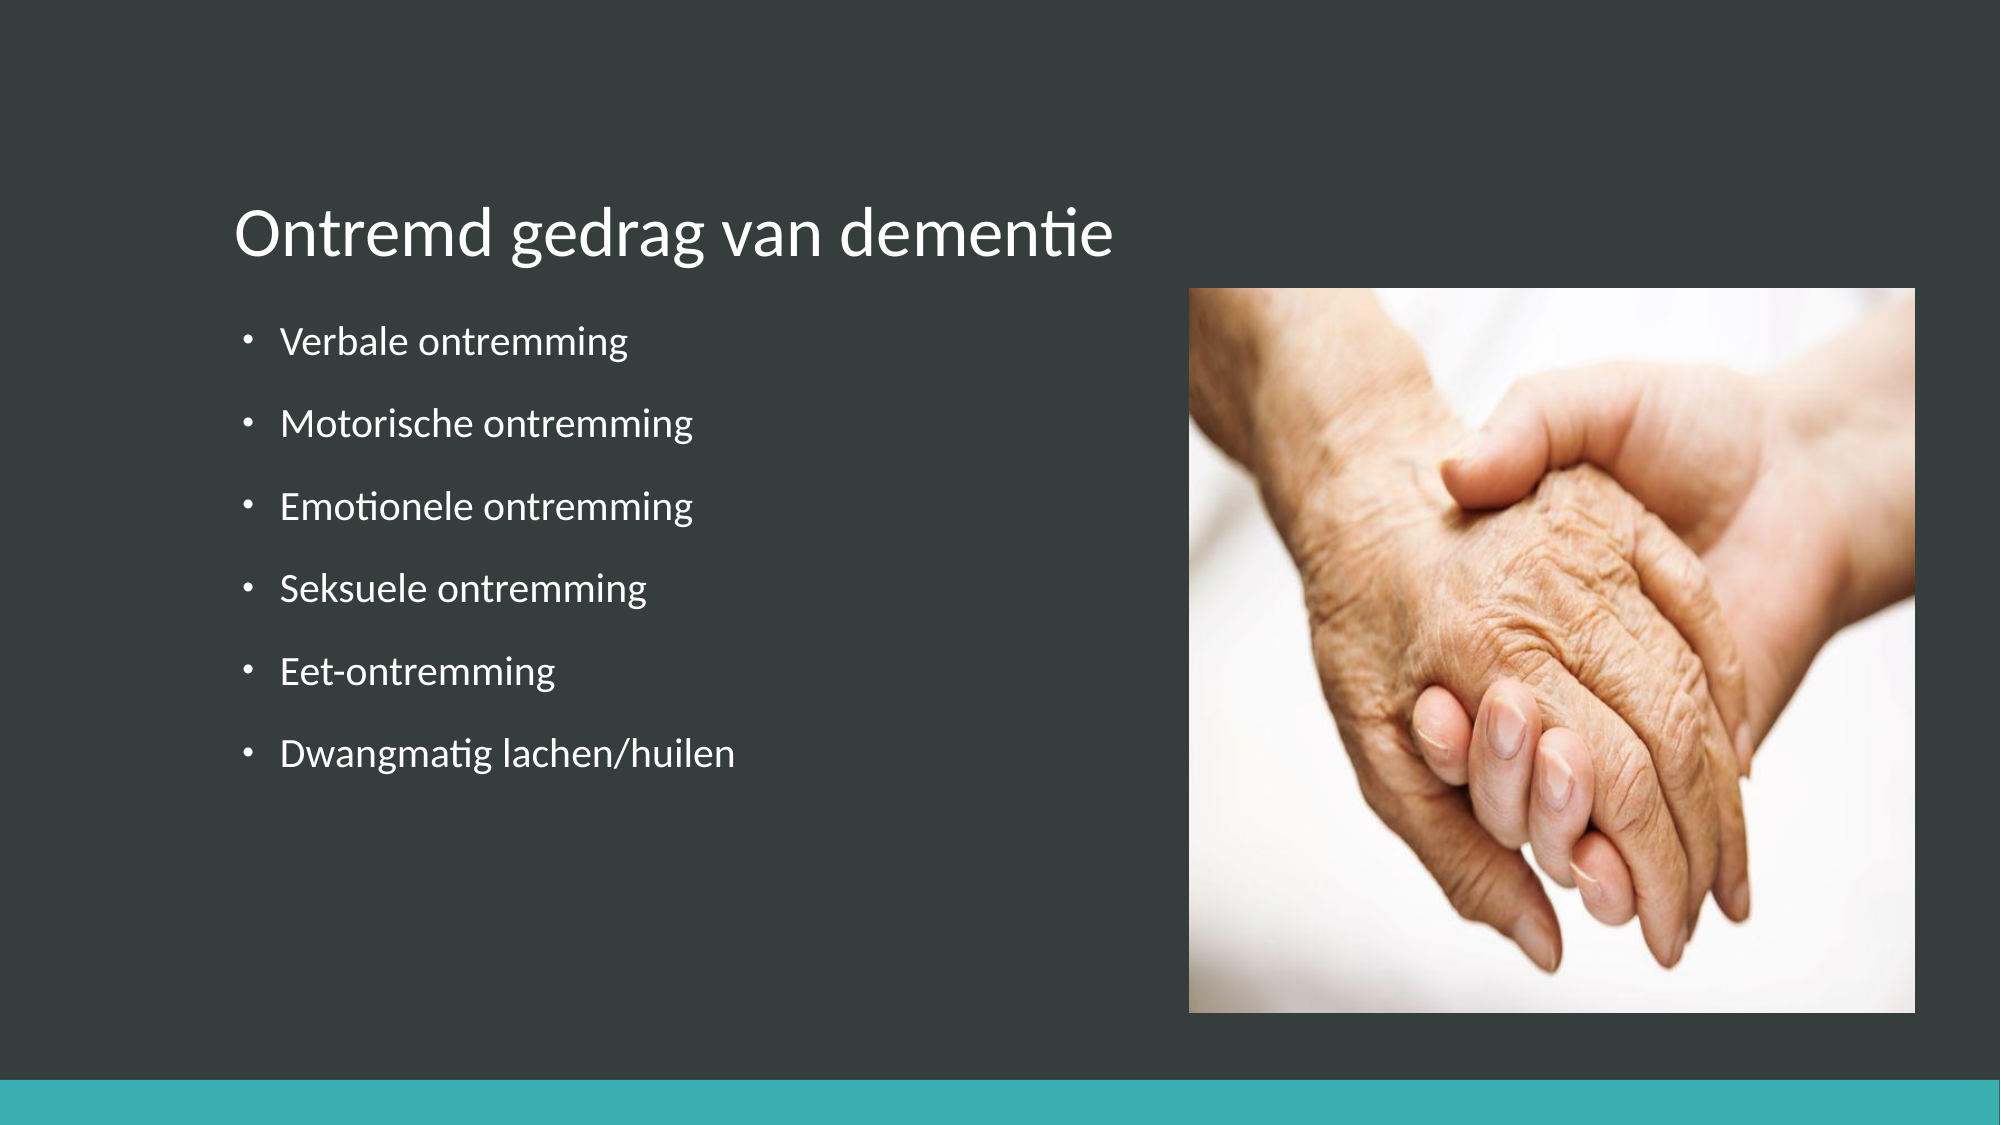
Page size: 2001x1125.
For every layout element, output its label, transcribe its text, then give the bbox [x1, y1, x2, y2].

title Ontremd gedrag van dementie [219, 76, 1780, 279]
picture [1189, 288, 1915, 1014]
list Verbale ontremming Motorische ontremming Emotionele ontremming Seksuele ontremming Eet-ontremming Dwangmatig lachen/huilen [219, 311, 1189, 990]
